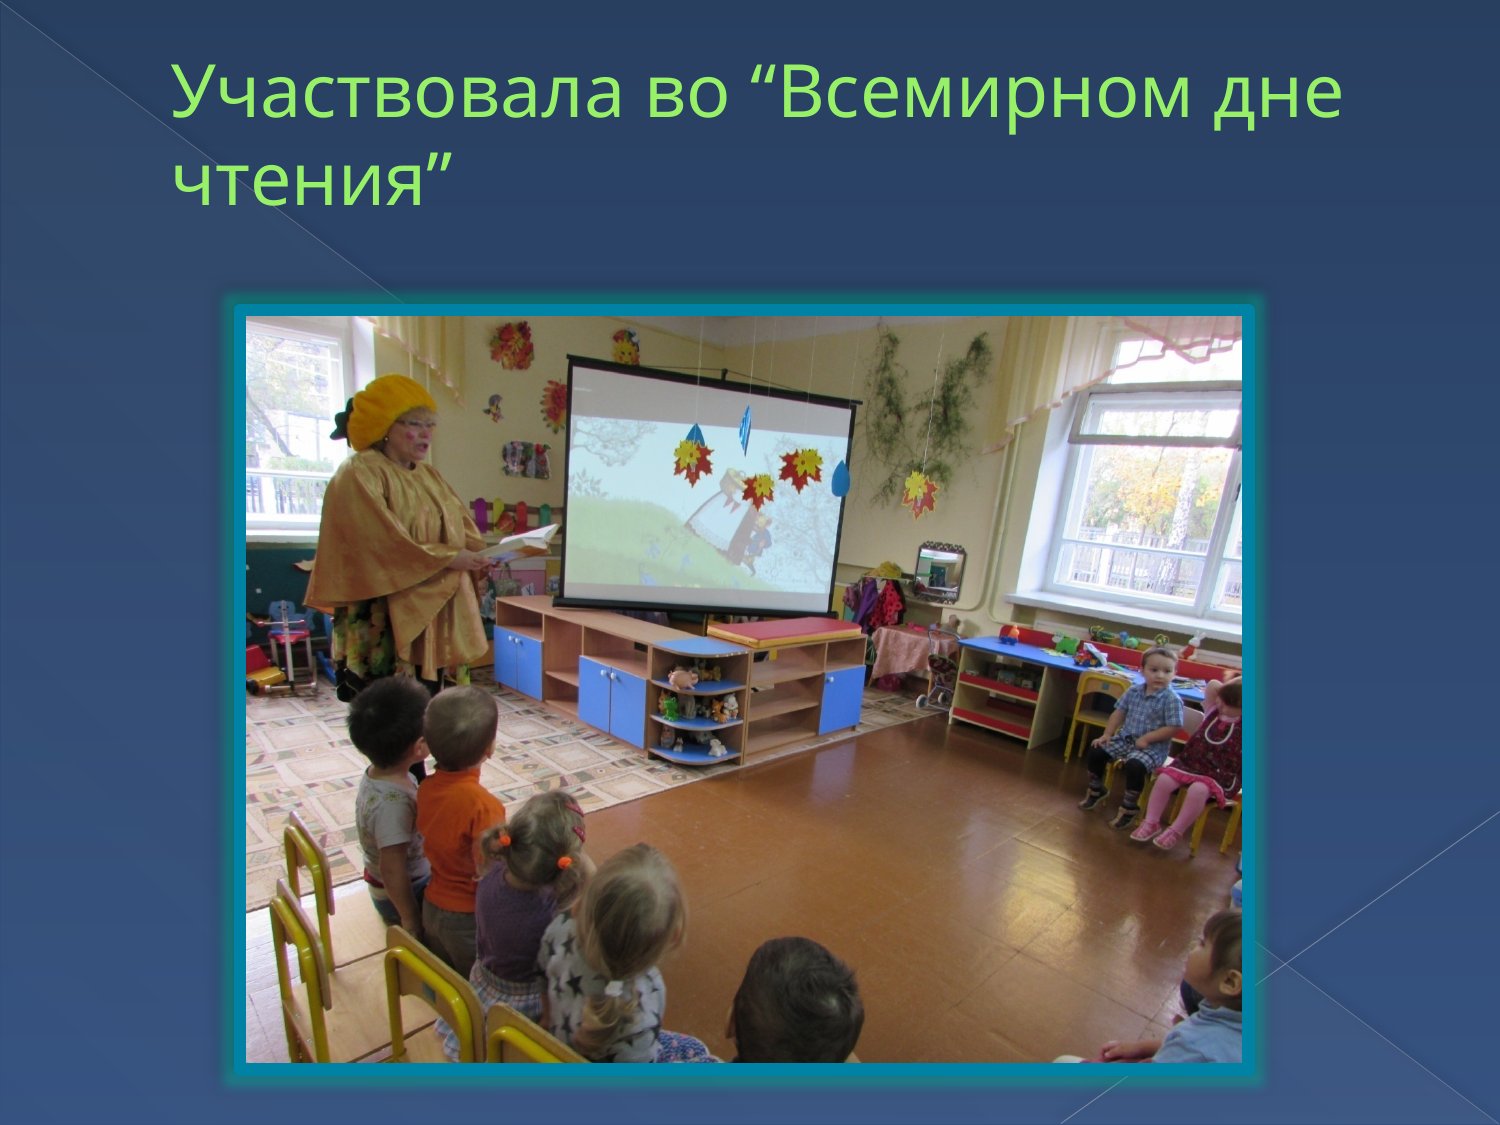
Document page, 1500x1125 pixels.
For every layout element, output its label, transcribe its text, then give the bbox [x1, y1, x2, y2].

picture [247, 317, 1241, 1062]
title Участвовала во “Всемирном дне чтения” [82, 35, 1432, 317]
